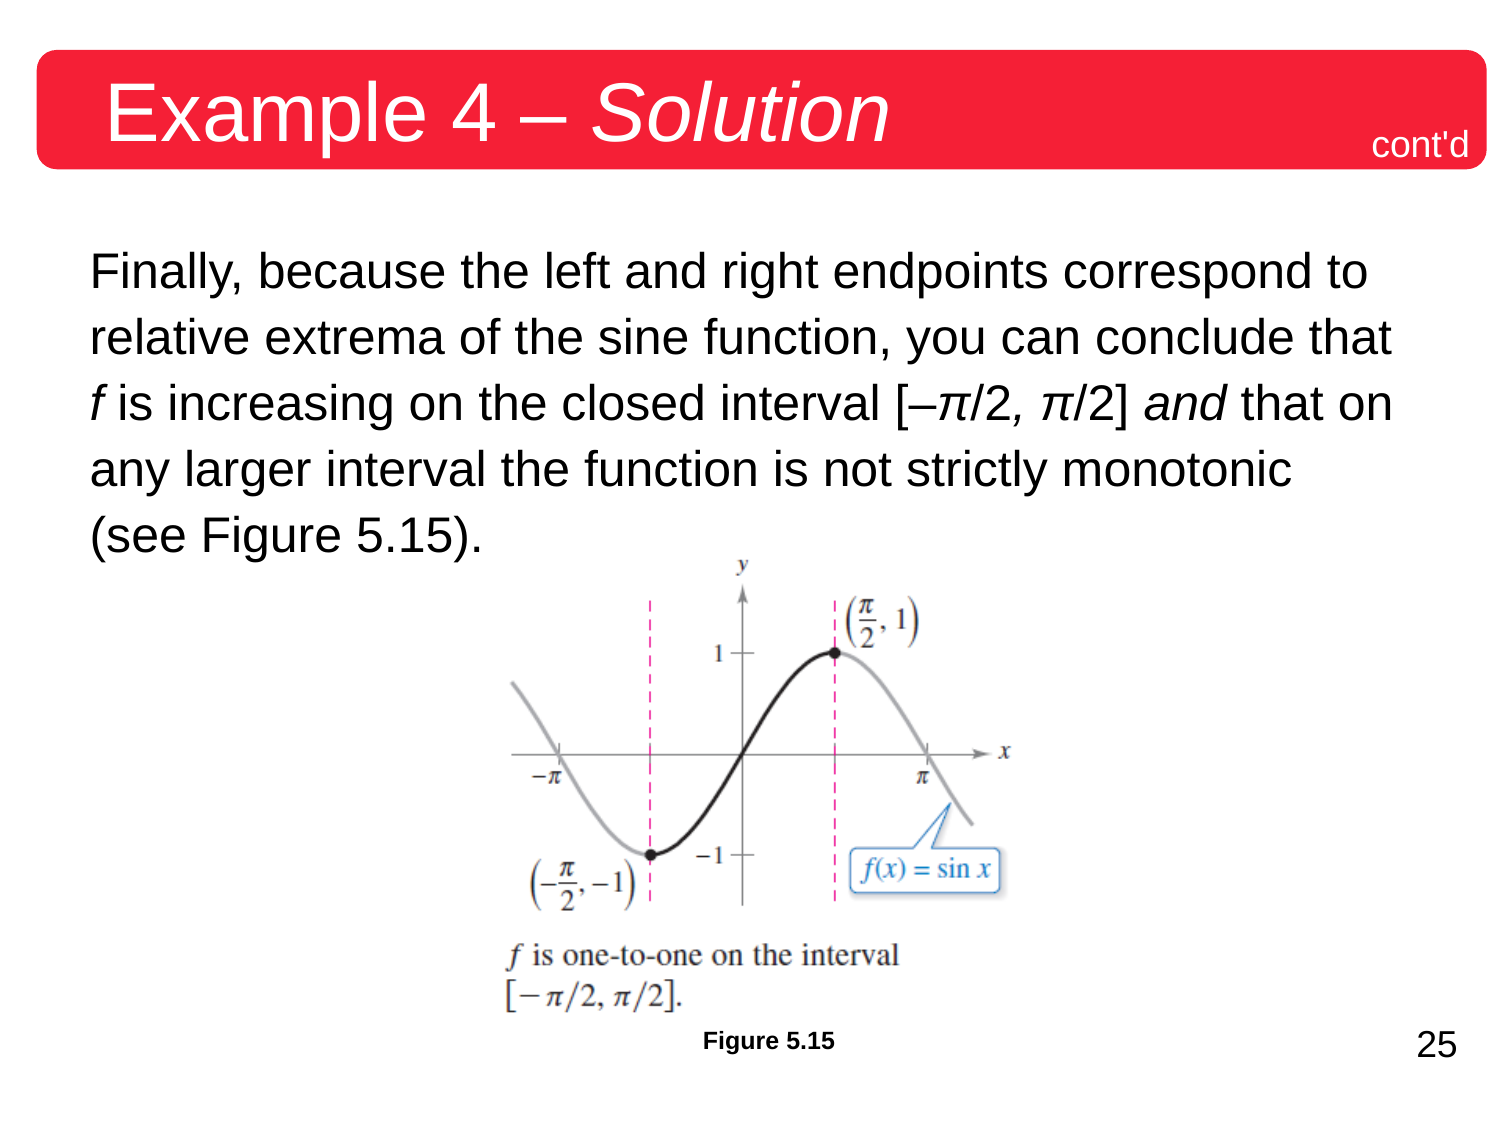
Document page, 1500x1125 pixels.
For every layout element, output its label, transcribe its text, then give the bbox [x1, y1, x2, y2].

text_box Finally, because the left and right endpoints correspond to relative extrema of the sine function, you can conclude that f is increasing on the closed interval [–π/2, π/2] and that on any larger interval the function is not strictly monotonic (see Figure 5.15). [74, 224, 1425, 1087]
text_box cont'd [1349, 112, 1485, 170]
picture [496, 543, 1016, 1026]
title Example 4 – Solution [89, 52, 1440, 165]
text_box Figure 5.15 [688, 1034, 851, 1062]
